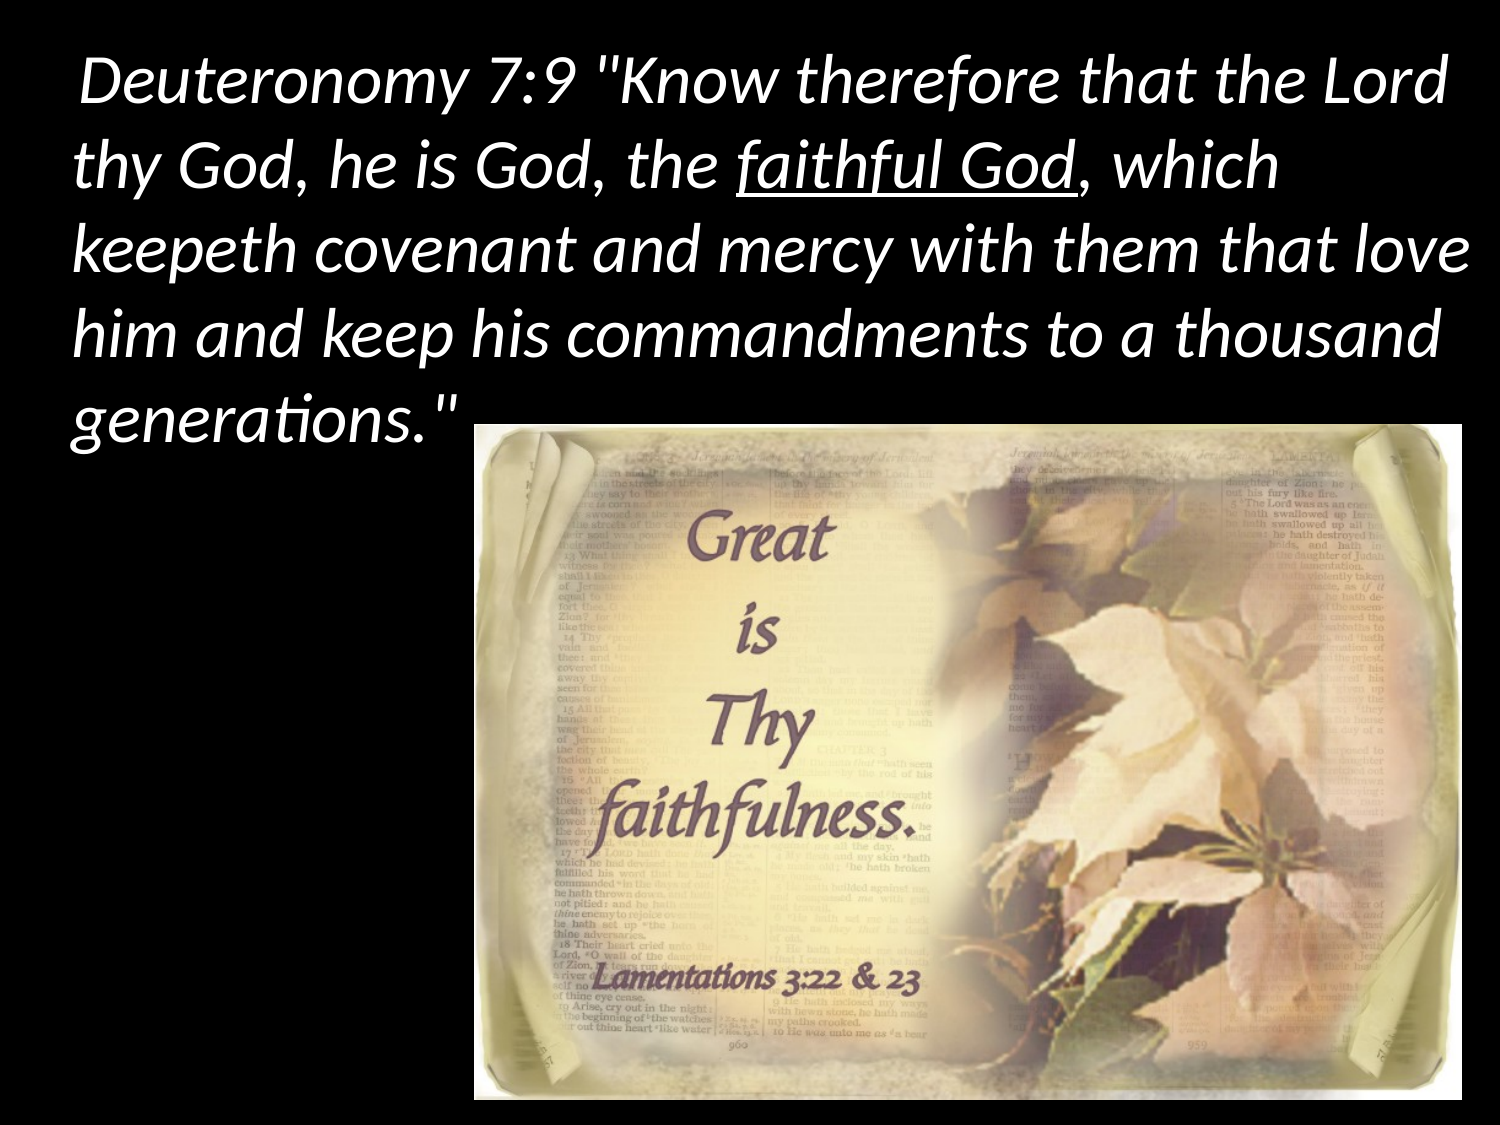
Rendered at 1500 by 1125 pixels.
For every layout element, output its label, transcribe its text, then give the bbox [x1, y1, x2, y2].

list Deuteronomy 7:9 "Know therefore that the Lord thy God, he is God, the faithful God, which keepeth covenant and mercy with them that love him and keep his commandments to a thousand generations." [0, 24, 1500, 1125]
picture [474, 424, 1462, 1101]
